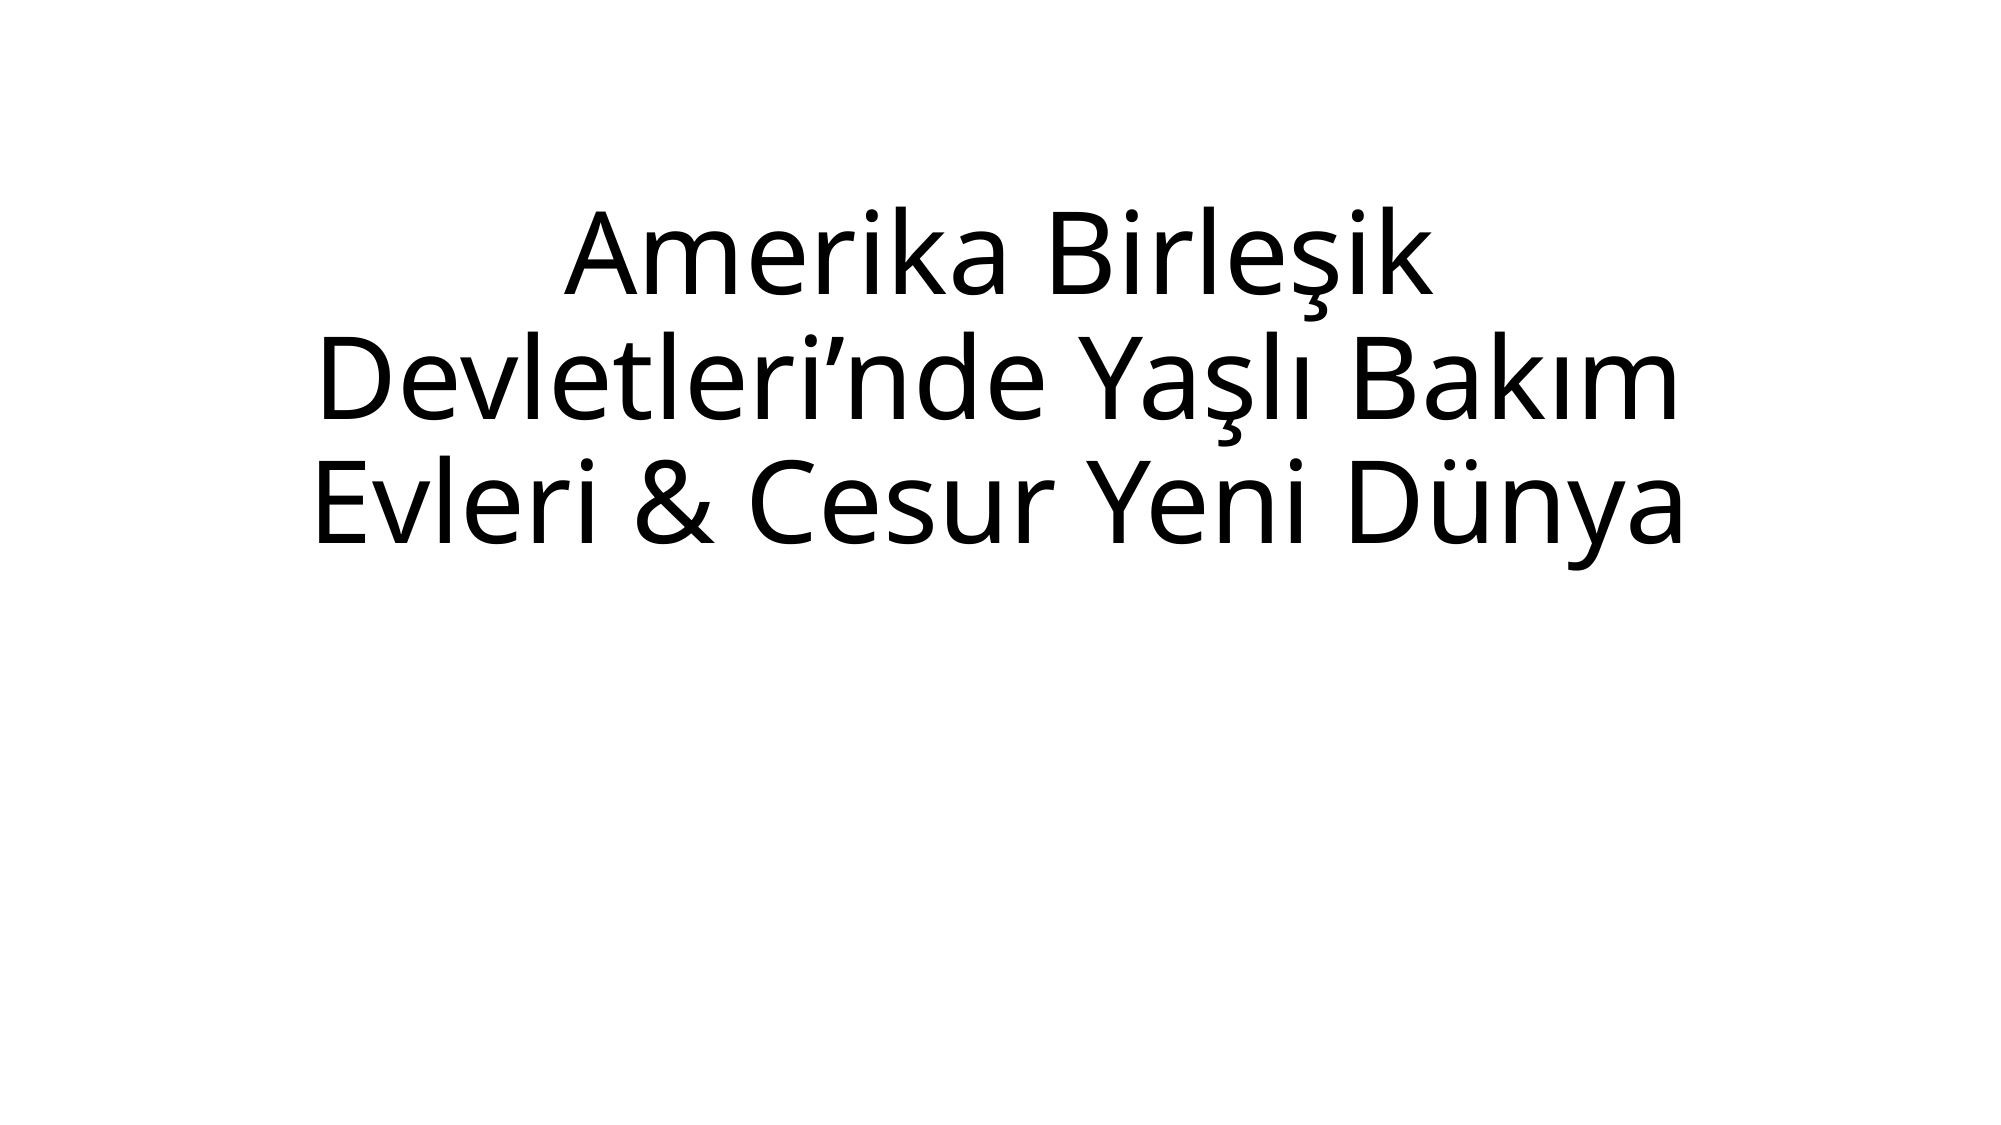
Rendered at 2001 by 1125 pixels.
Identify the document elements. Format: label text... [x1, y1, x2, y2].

title Amerika Birleşik Devletleri’nde Yaşlı Bakım Evleri & Cesur Yeni Dünya [249, 184, 1750, 576]
